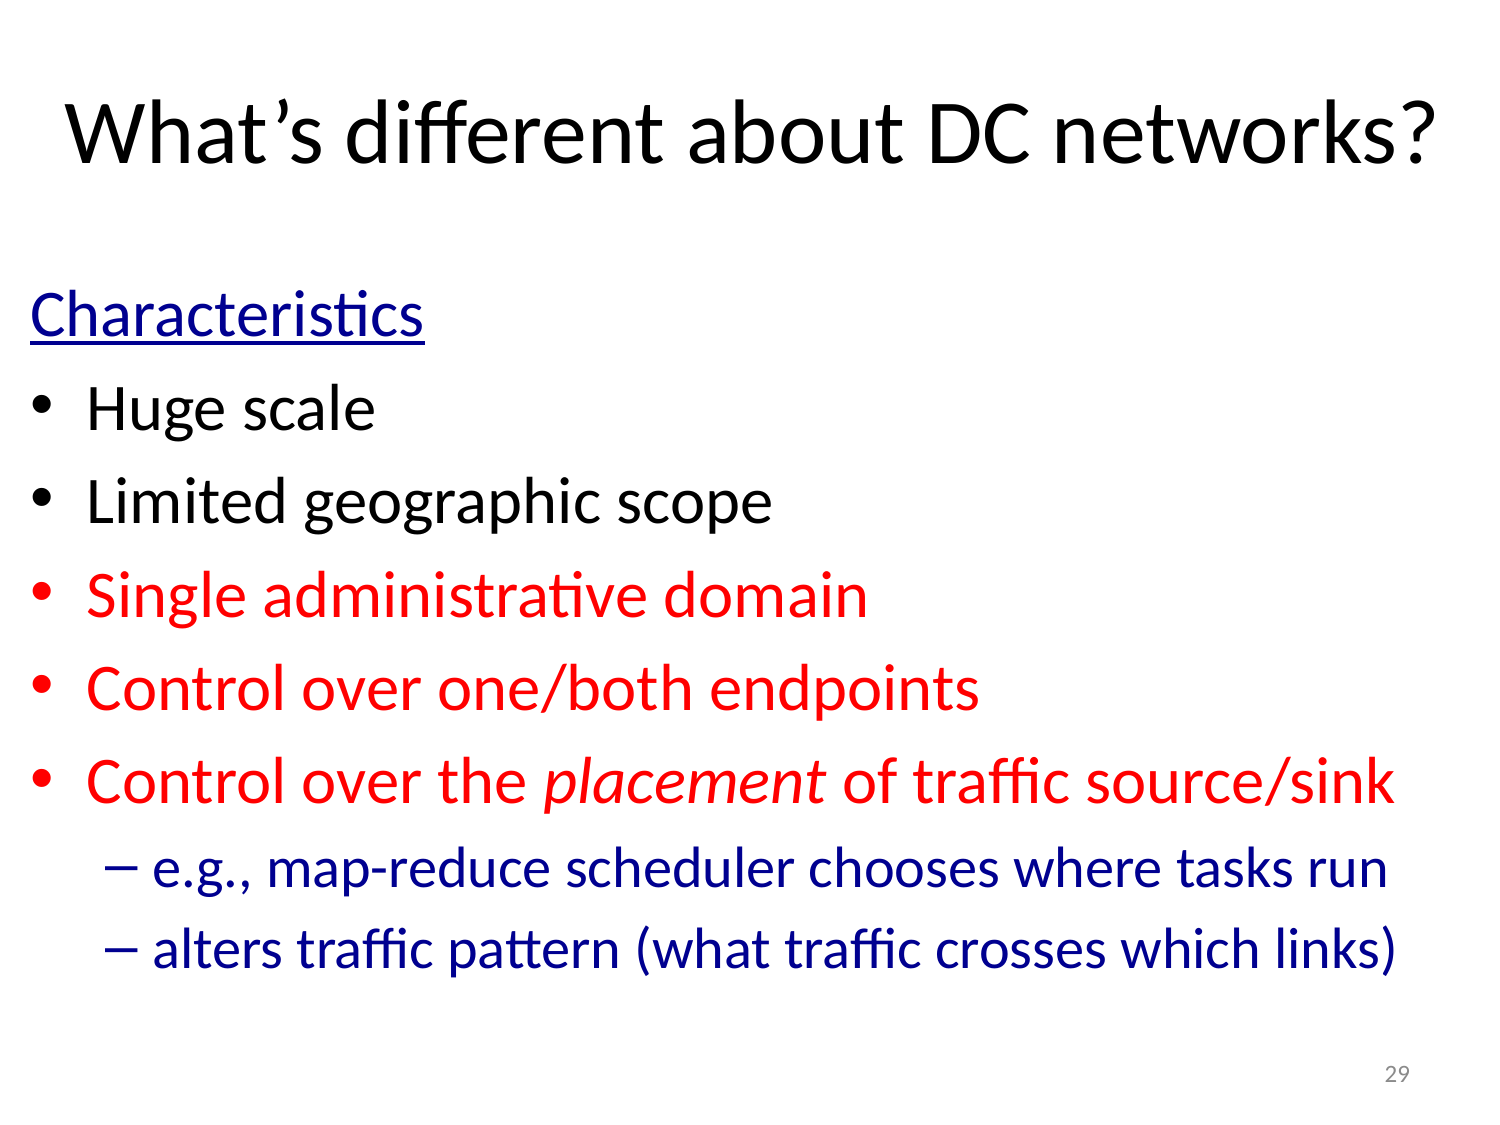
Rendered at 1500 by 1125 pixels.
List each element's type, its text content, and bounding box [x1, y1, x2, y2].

list Characteristics Huge scale Limited geographic scope Single administrative domain Control over one/both endpoints Control over the placement of traffic source/sink e.g., map-reduce scheduler chooses where tasks run alters traffic pattern (what traffic crosses which links) [15, 262, 1500, 1125]
slide_number 29 [1074, 1045, 1425, 1100]
title What’s different about DC networks? [33, 32, 1474, 221]
